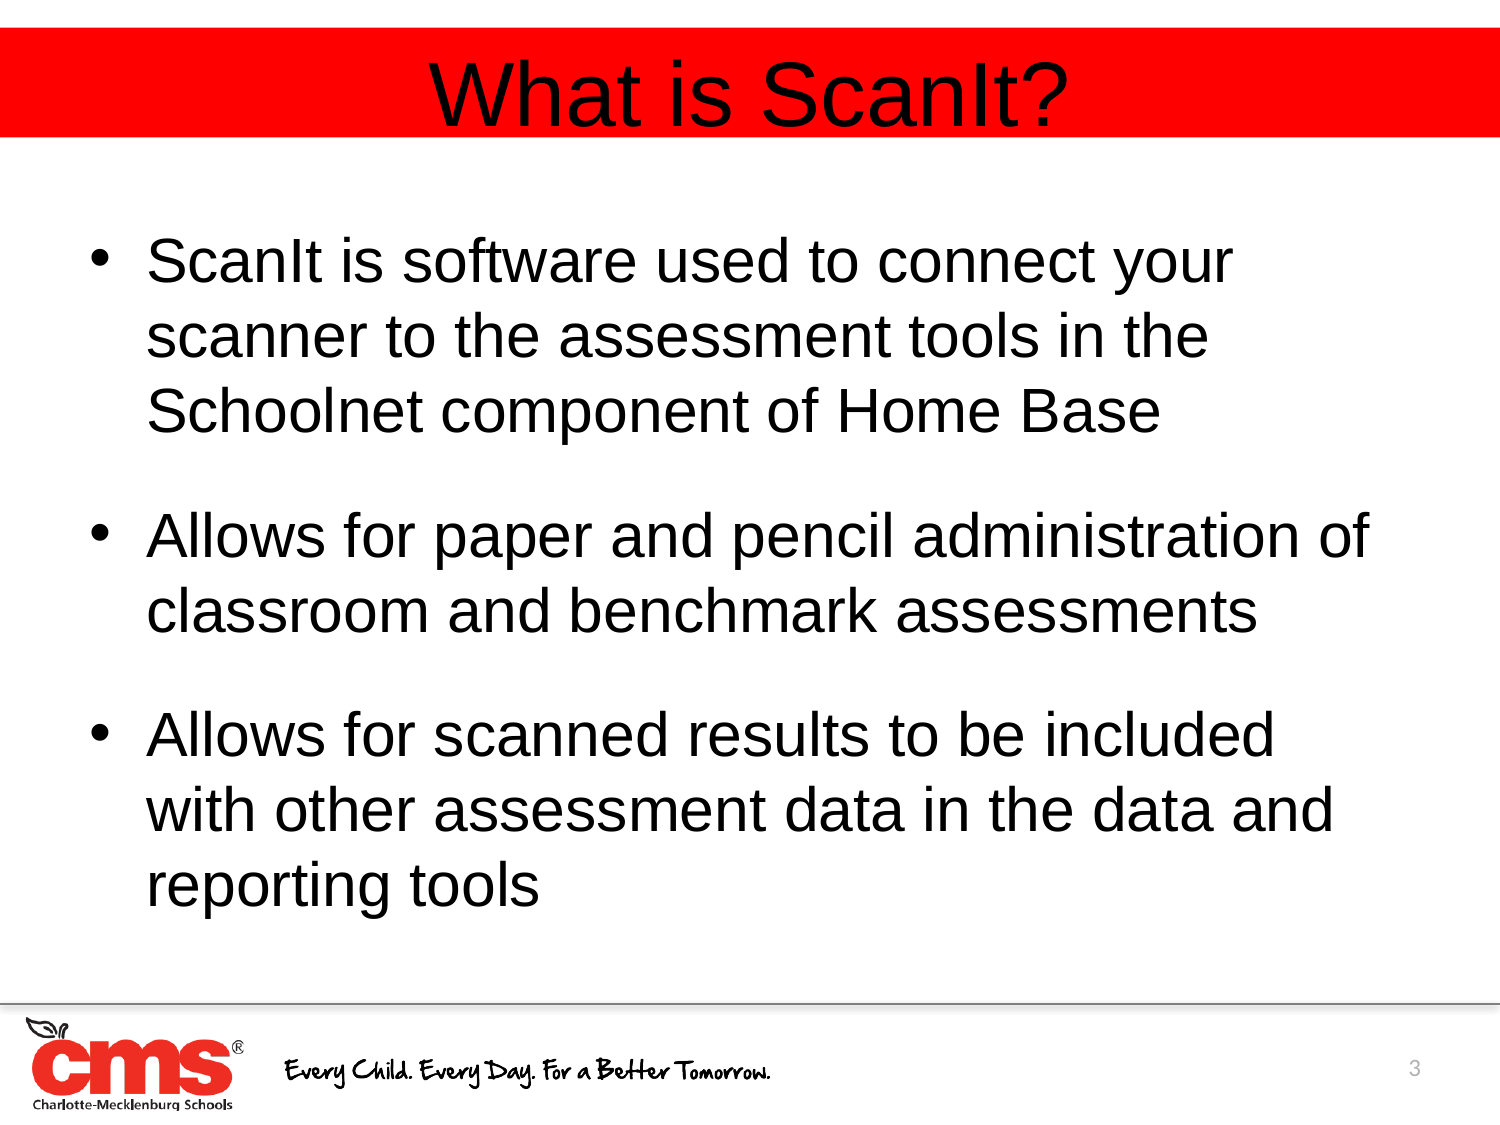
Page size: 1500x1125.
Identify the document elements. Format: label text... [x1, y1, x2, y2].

text_box ScanIt is software used to connect your scanner to the assessment tools in the Schoolnet component of Home Base Allows for paper and pencil administration of classroom and benchmark assessments Allows for scanned results to be included with other assessment data in the data and reporting tools [75, 212, 1408, 955]
text_box What is ScanIt? [0, 27, 1500, 138]
picture [276, 1050, 778, 1096]
text_box [0, 210, 1500, 1009]
slide_number 3 [1097, 1037, 1448, 1097]
